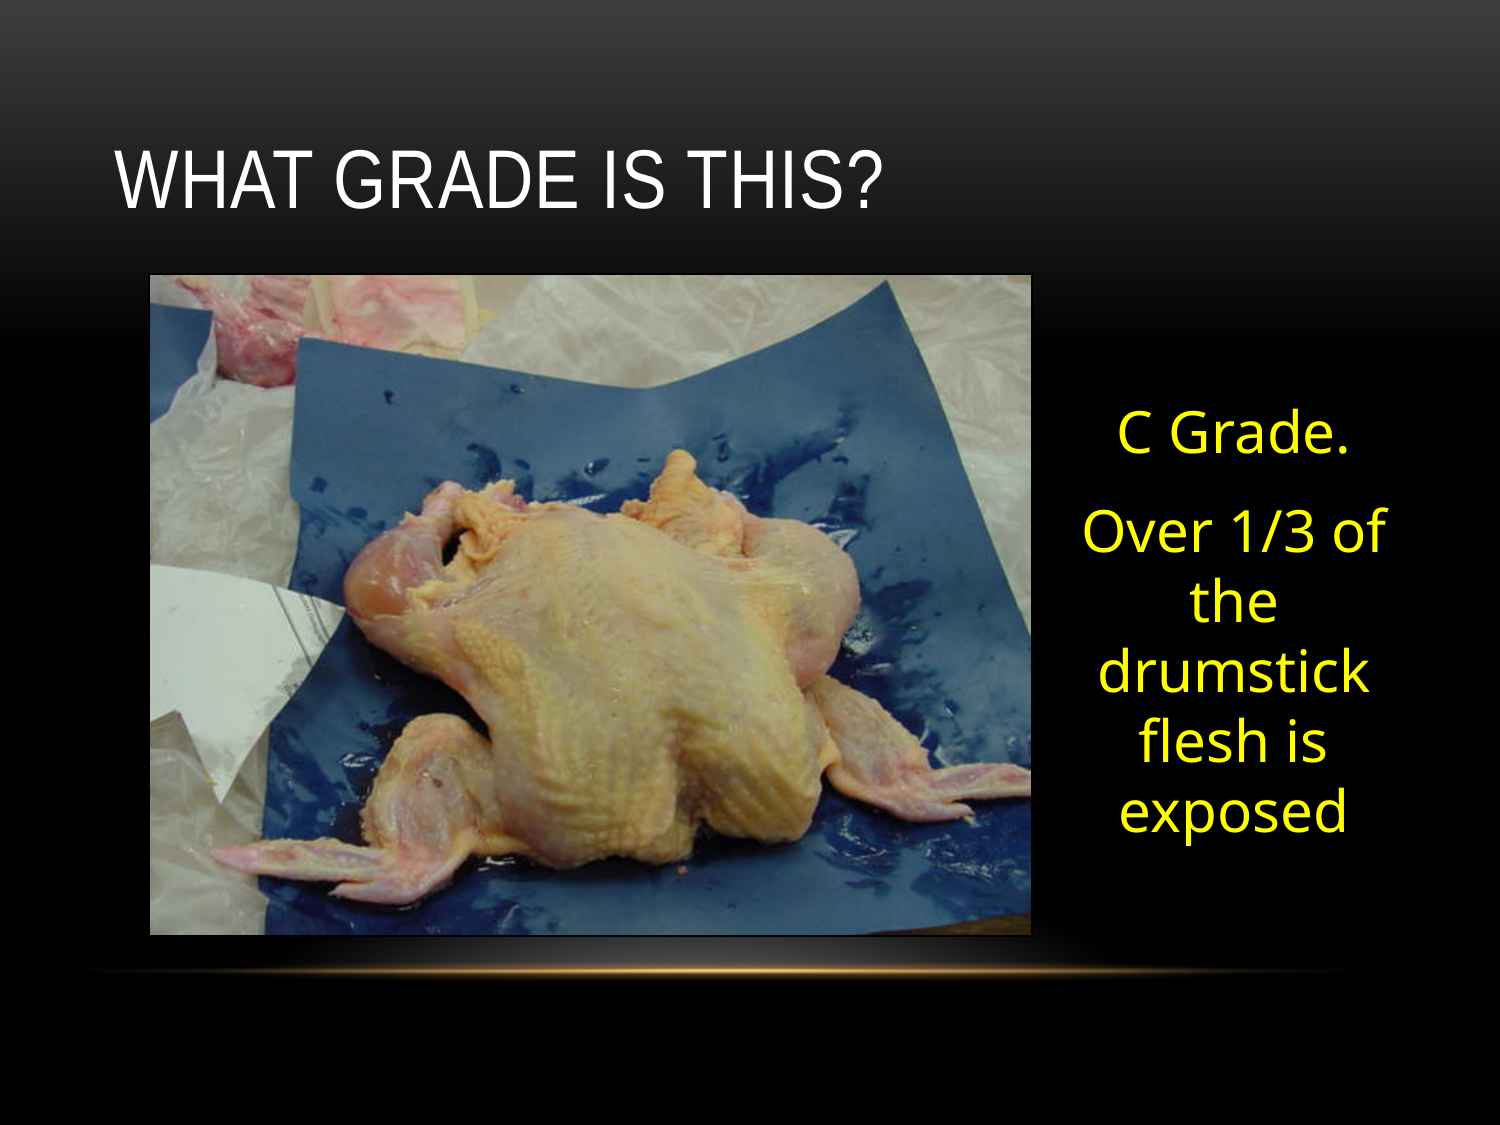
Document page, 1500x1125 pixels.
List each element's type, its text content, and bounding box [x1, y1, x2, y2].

picture [0, 0, 1463, 1123]
title What Grade is this? [99, 45, 1400, 233]
text_box C Grade. Over 1/3 of the drumstick flesh is exposed [1062, 387, 1406, 852]
